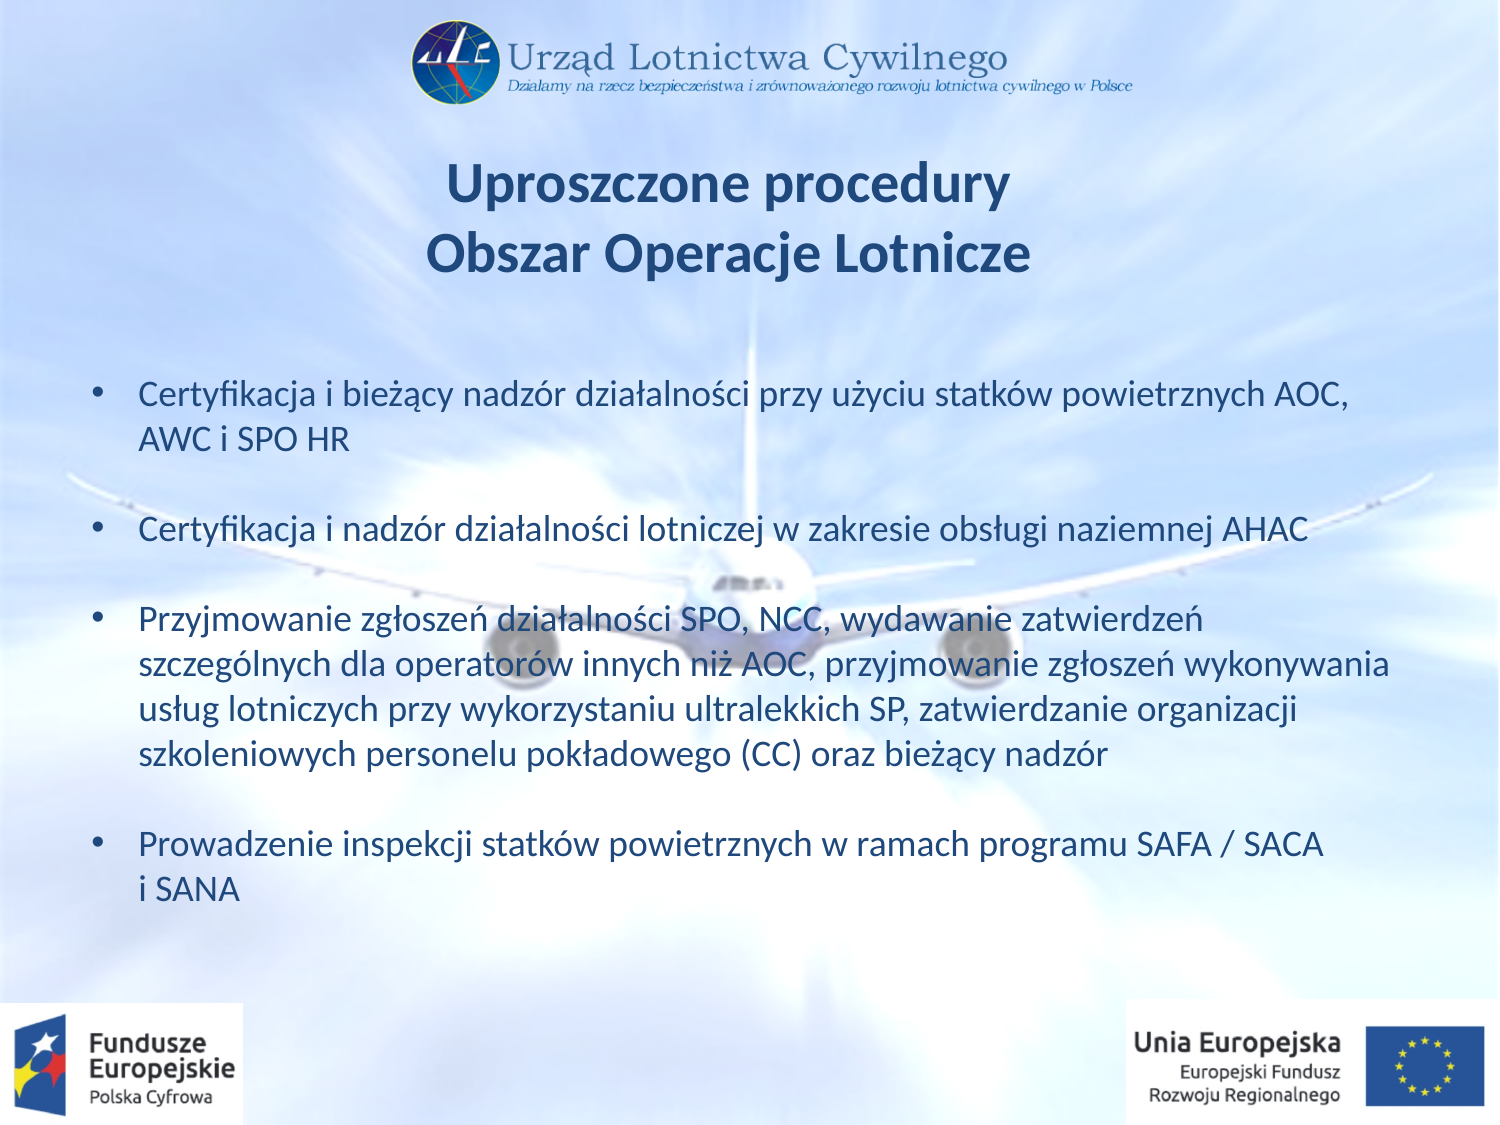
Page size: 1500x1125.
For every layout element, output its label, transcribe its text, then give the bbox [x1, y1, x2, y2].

text_box Uproszczone procedury Obszar Operacje Lotnicze [291, 137, 1166, 292]
picture [1126, 999, 1500, 1125]
picture [407, 19, 1140, 114]
picture [0, 1003, 243, 1125]
text_box Certyfikacja i bieżący nadzór działalności przy użyciu statków powietrznych AOC, AWC i SPO HR Certyfikacja i nadzór działalności lotniczej w zakresie obsługi naziemnej AHAC Przyjmowanie zgłoszeń działalności SPO, NCC, wydawanie zatwierdzeń szczególnych dla operatorów innych niż AOC, przyjmowanie zgłoszeń wykonywania usług lotniczych przy wykorzystaniu ultralekkich SP, zatwierdzanie organizacji szkoleniowych personelu pokładowego (CC) oraz bieżący nadzór Prowadzenie inspekcji statków powietrznych w ramach programu SAFA / SACA i SANA [76, 361, 1412, 917]
